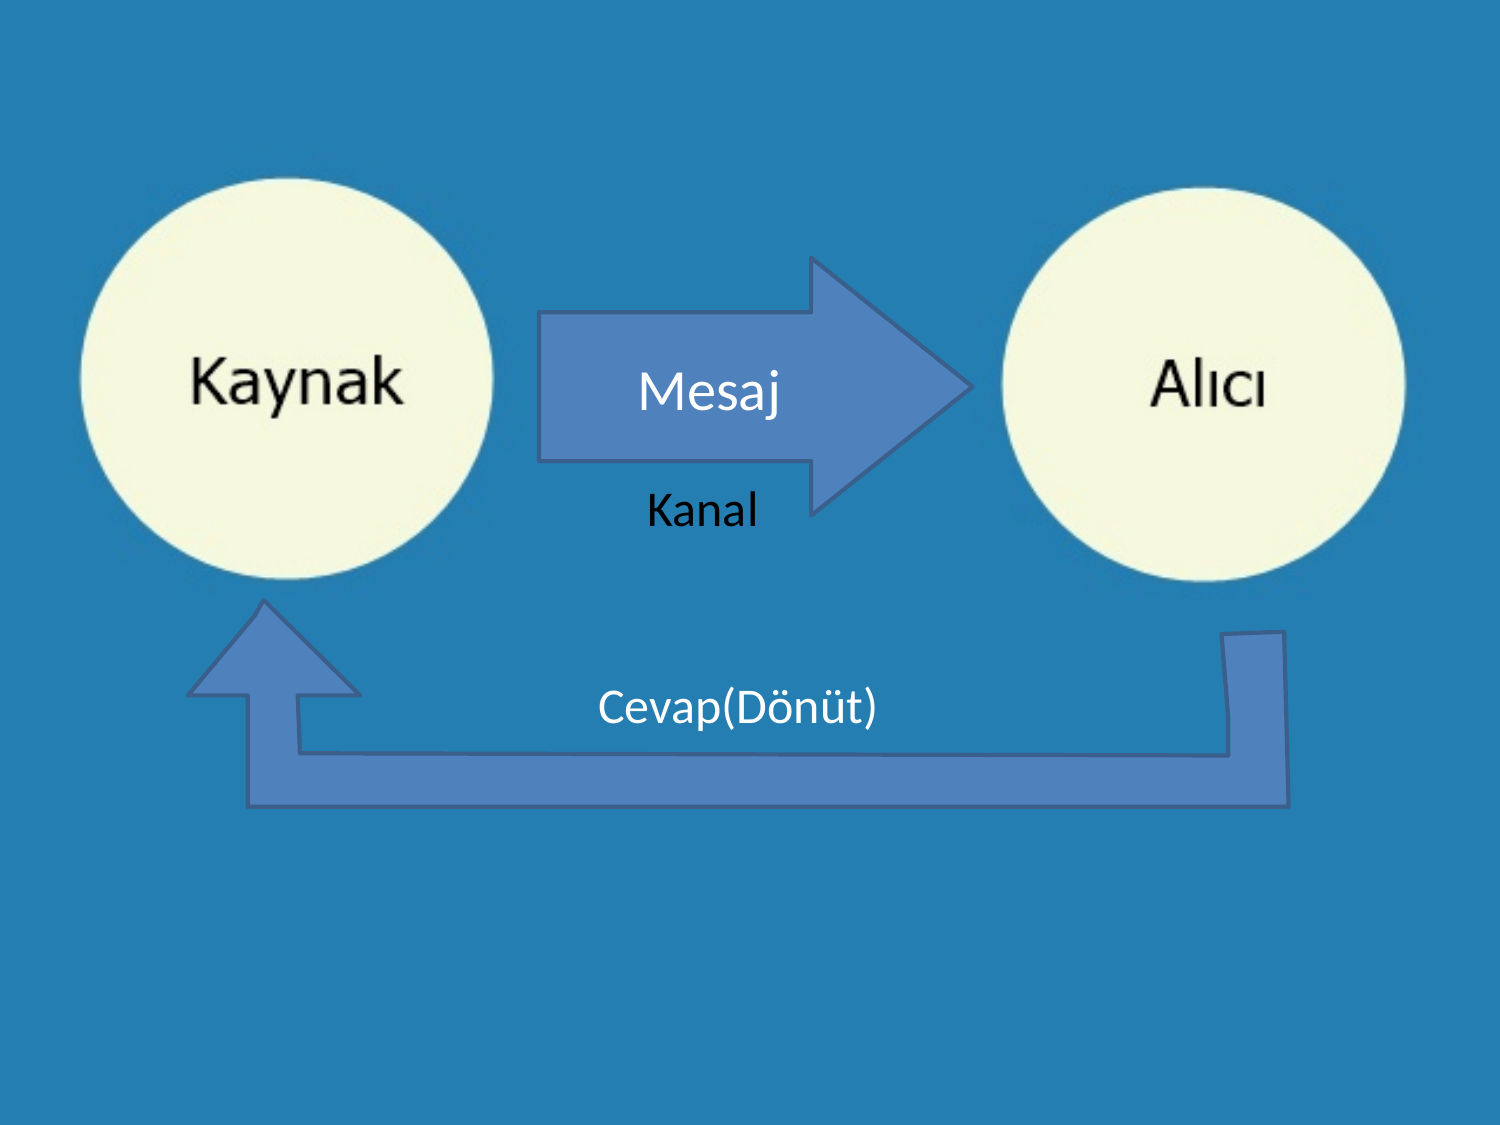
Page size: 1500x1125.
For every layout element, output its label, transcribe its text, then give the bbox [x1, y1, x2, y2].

picture [0, 0, 1500, 1125]
text_box Mesaj [536, 255, 975, 518]
text_box Kanal [632, 468, 786, 544]
text_box Cevap(Dönüt) [186, 597, 1291, 809]
